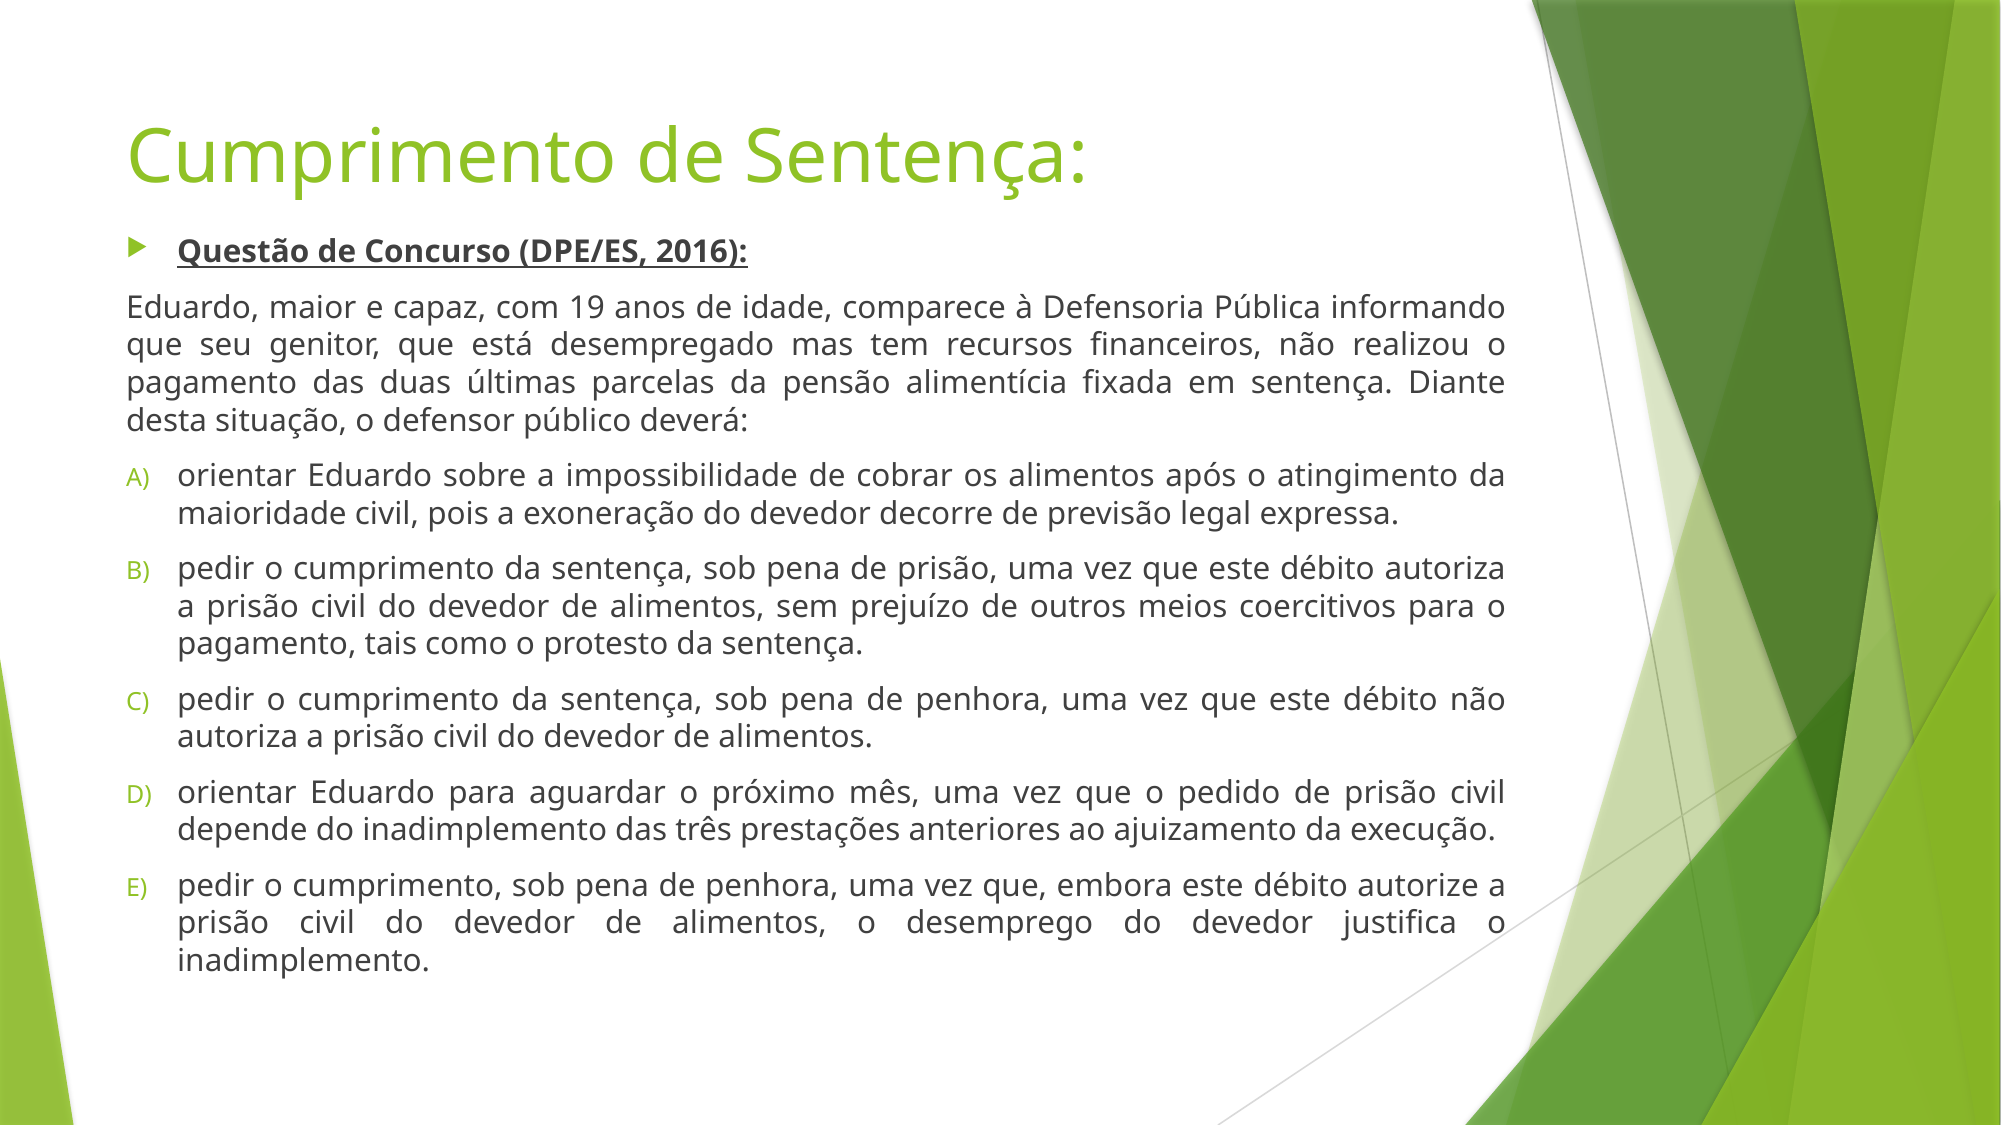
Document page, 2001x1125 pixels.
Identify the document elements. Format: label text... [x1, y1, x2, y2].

list Questão de Concurso (DPE/ES, 2016): Eduardo, maior e capaz, com 19 anos de idade, comparece à Defensoria Pública informando que seu genitor, que está desempregado mas tem recursos financeiros, não realizou o pagamento das duas últimas parcelas da pensão alimentícia fixada em sentença. Diante desta situação, o defensor público deverá: orientar Eduardo sobre a impossibilidade de cobrar os alimentos após o atingimento da maioridade civil, pois a exoneração do devedor decorre de previsão legal expressa. pedir o cumprimento da sentença, sob pena de prisão, uma vez que este débito autoriza a prisão civil do devedor de alimentos, sem prejuízo de outros meios coercitivos para o pagamento, tais como o protesto da sentença. pedir o cumprimento da sentença, sob pena de penhora, uma vez que este débito não autoriza a prisão civil do devedor de alimentos. orientar Eduardo para aguardar o próximo mês, uma vez que o pedido de prisão civil depende do inadimplemento das três prestações anteriores ao ajuizamento da execução. pedir o cumprimento, sob pena de penhora, uma vez que, embora este débito autorize a prisão civil do devedor de alimentos, o desemprego do devedor justifica o inadimplemento. [111, 223, 1522, 1023]
title Cumprimento de Sentença: [111, 99, 1522, 223]
